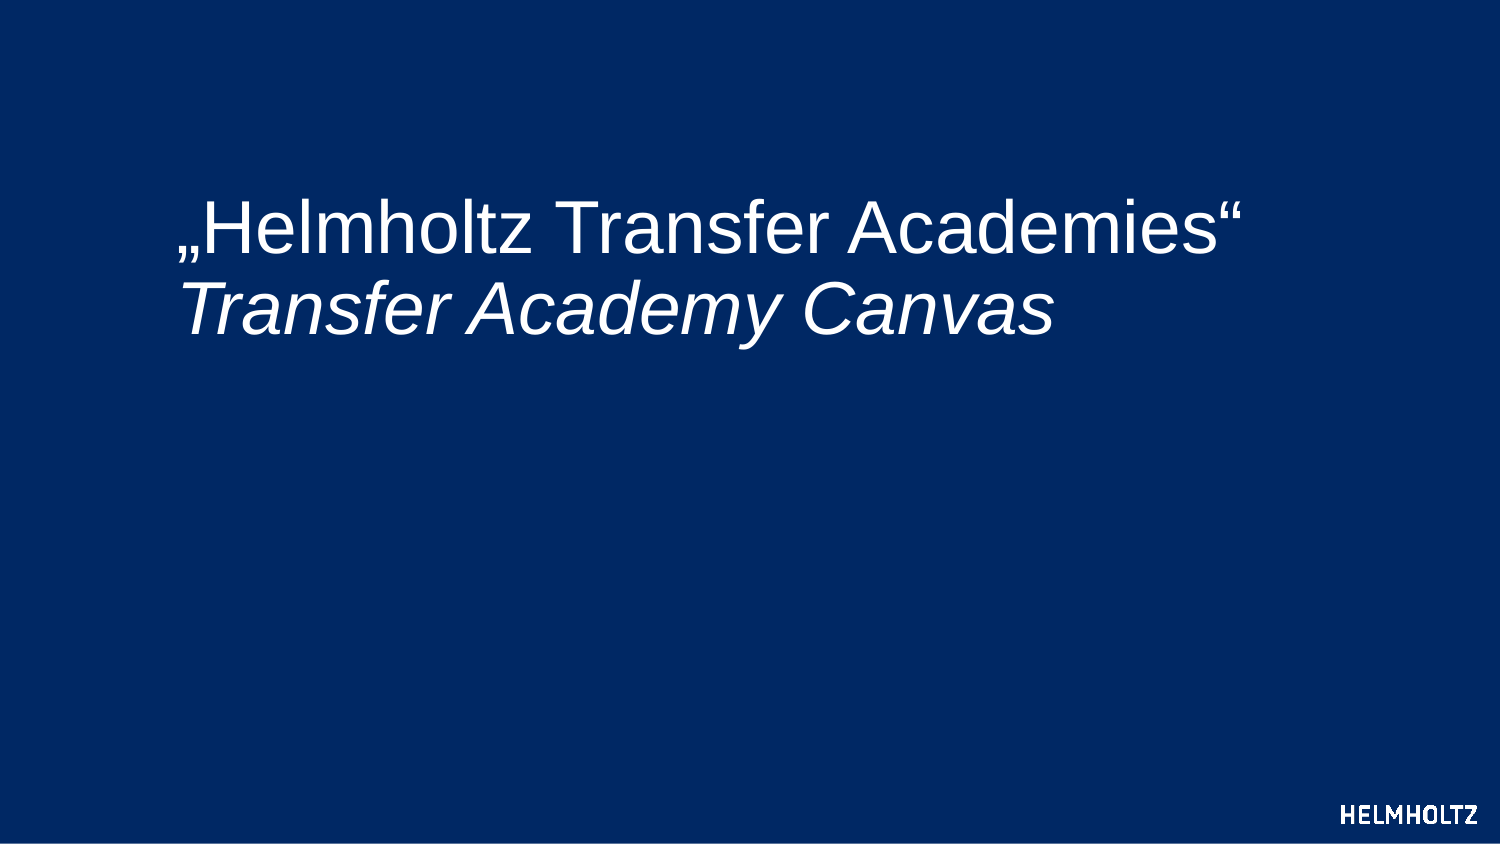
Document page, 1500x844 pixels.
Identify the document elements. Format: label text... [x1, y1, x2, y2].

title „Helmholtz Transfer Academies“ Transfer Academy Canvas [161, 289, 1287, 359]
picture [1341, 805, 1477, 824]
